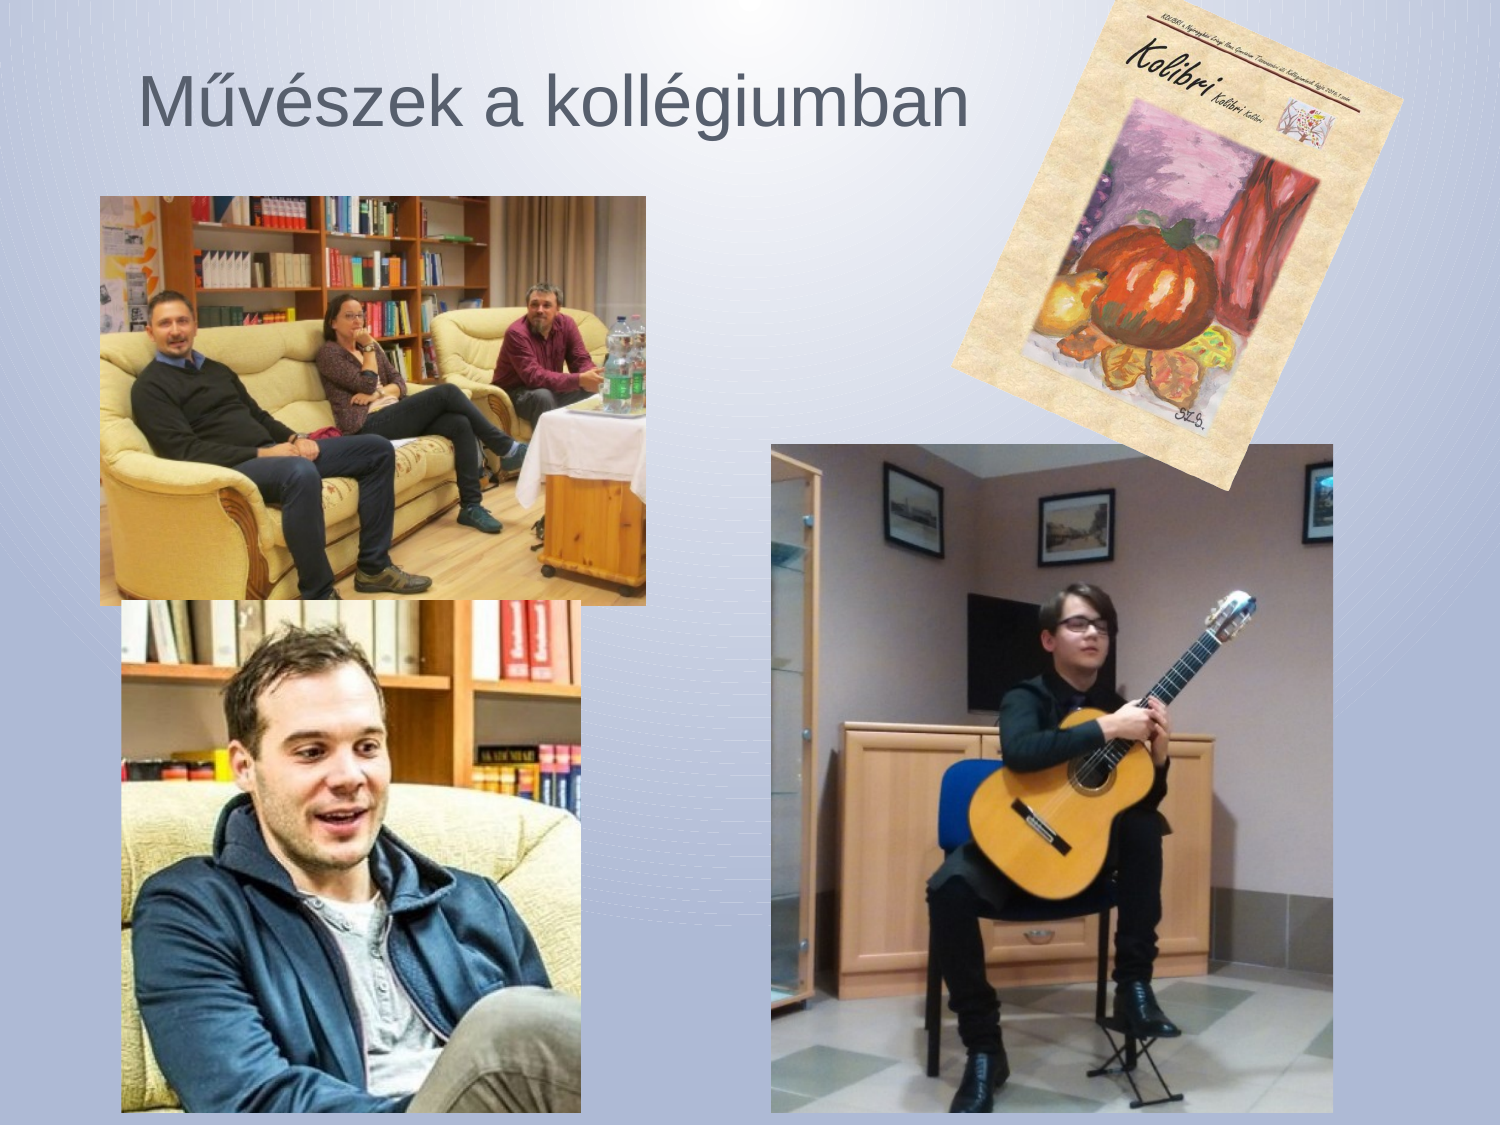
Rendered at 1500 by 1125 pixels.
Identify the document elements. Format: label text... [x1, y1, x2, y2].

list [100, 196, 647, 606]
picture [770, 0, 1403, 1114]
title Művészek a kollégiumban [74, 44, 1019, 150]
picture [121, 599, 582, 1114]
